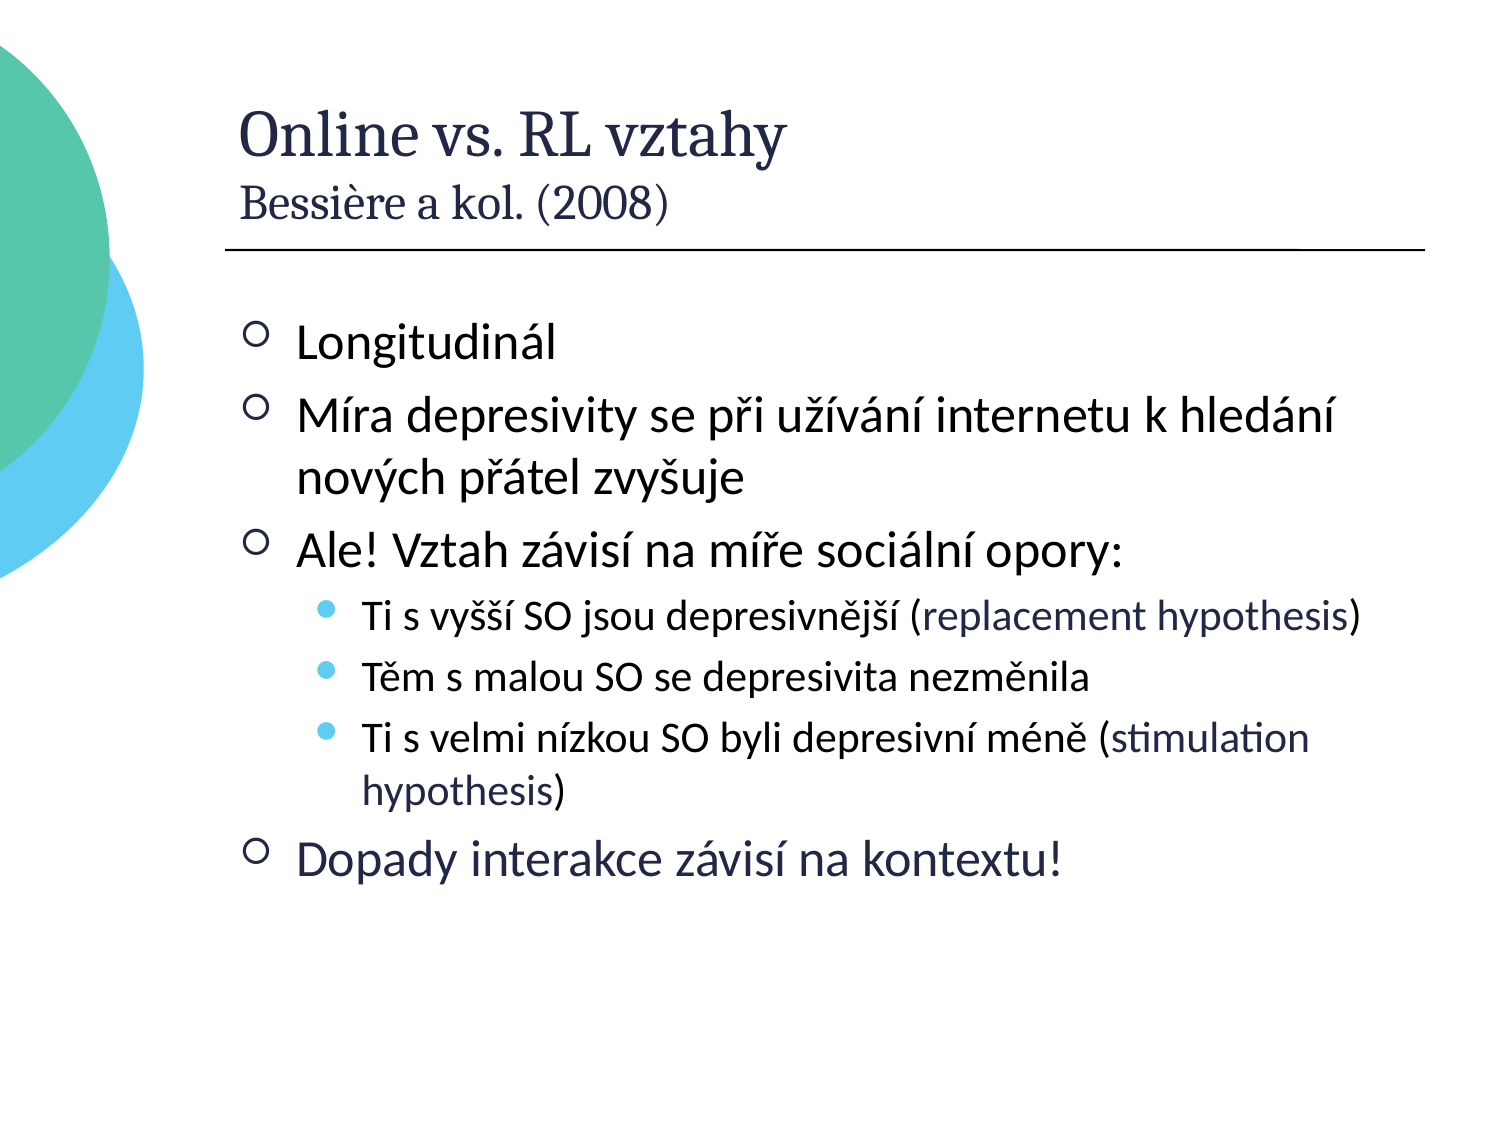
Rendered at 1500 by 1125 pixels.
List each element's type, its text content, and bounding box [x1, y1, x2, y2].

list Longitudinál Míra depresivity se při užívání internetu k hledání nových přátel zvyšuje Ale! Vztah závisí na míře sociální opory: Ti s vyšší SO jsou depresivnější (replacement hypothesis) Těm s malou SO se depresivita nezměnila Ti s velmi nízkou SO byli depresivní méně (stimulation hypothesis) Dopady interakce závisí na kontextu! [224, 299, 1425, 975]
title Online vs. RL vztahy Bessière a kol. (2008) [224, 49, 1425, 237]
